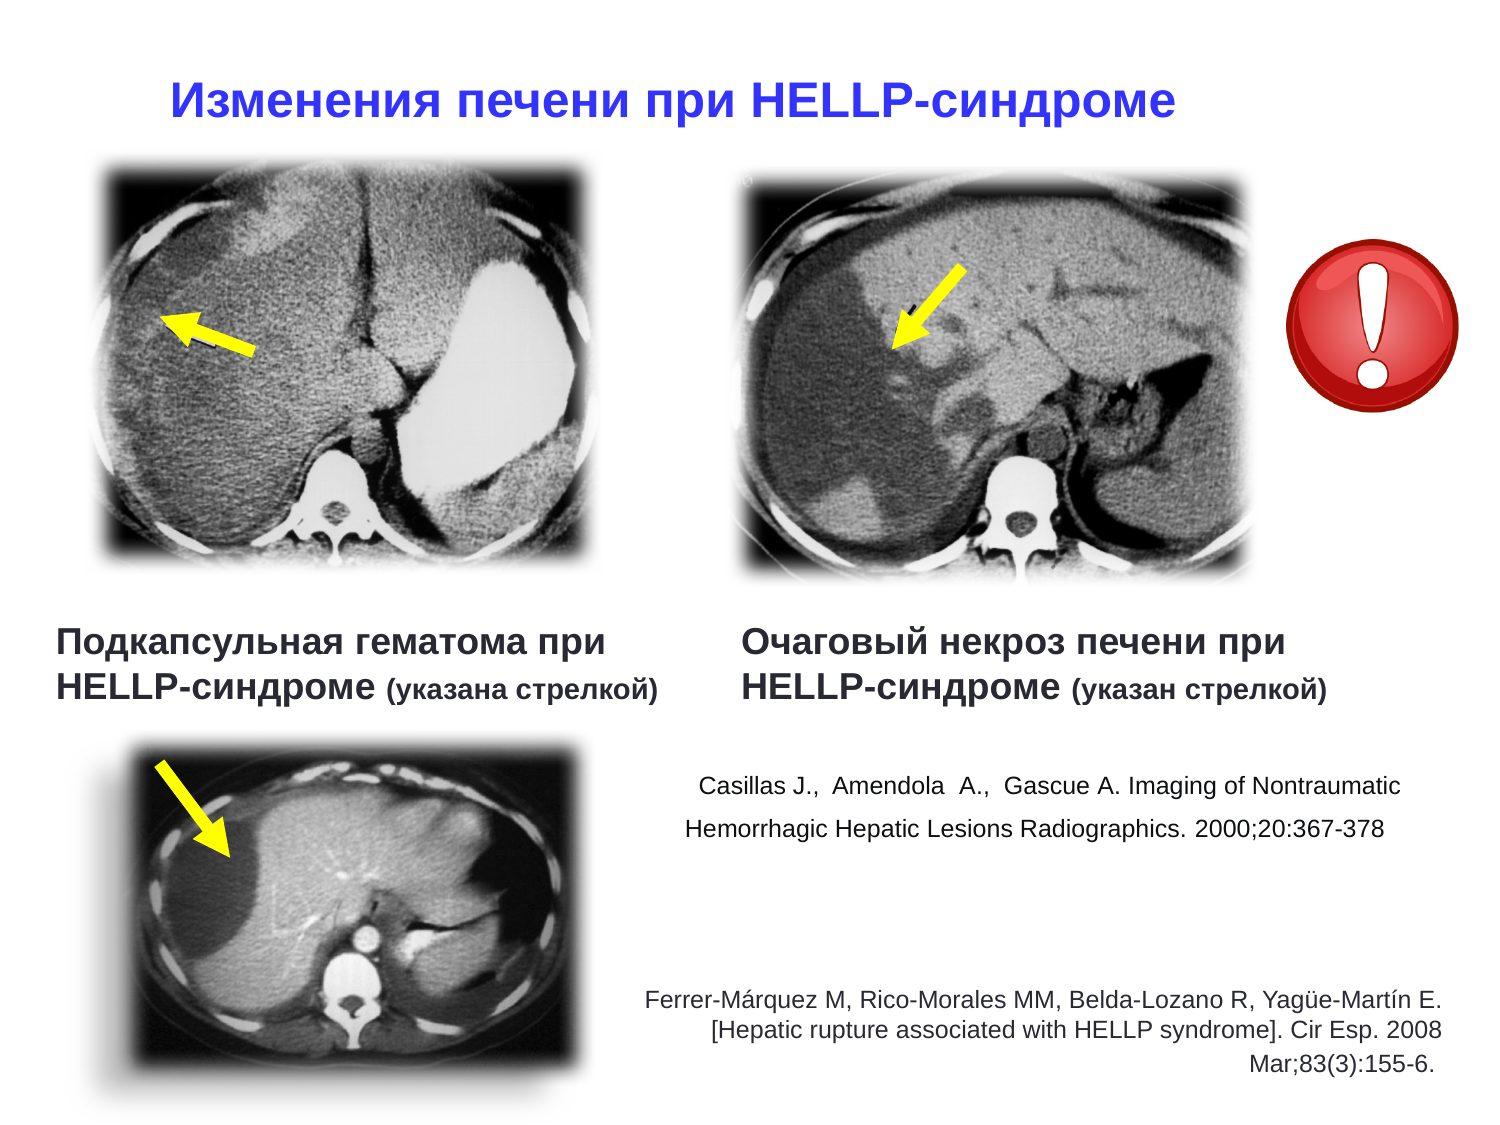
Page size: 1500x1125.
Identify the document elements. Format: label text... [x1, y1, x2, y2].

text_box Очаговый некроз печени при HELLP-cиндроме (указан стрелкой) [726, 609, 1365, 715]
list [86, 148, 602, 575]
text_box Изменения печени при HELLP-синдроме [0, 60, 1347, 136]
text_box Подкапсульная гематома при HELLP-синдроме (указана стрелкой) [41, 609, 715, 715]
title Casillas J., Amendola А., Gascue А. Imaging of Nontraumatic Hemorrhagic Hepatic Lesions Radiographics. 2000;20:367-378 [667, 774, 1424, 856]
picture [111, 727, 597, 1088]
text_box Ferrer-Márquez M, Rico-Morales MM, Belda-Lozano R, Yagüe-Martín E. [Hepatic rupture associated with HELLP syndrome]. Cir Esp. 2008 Mar;83(3):155-6. [601, 976, 1459, 1086]
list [725, 163, 1258, 589]
picture [1285, 239, 1460, 413]
